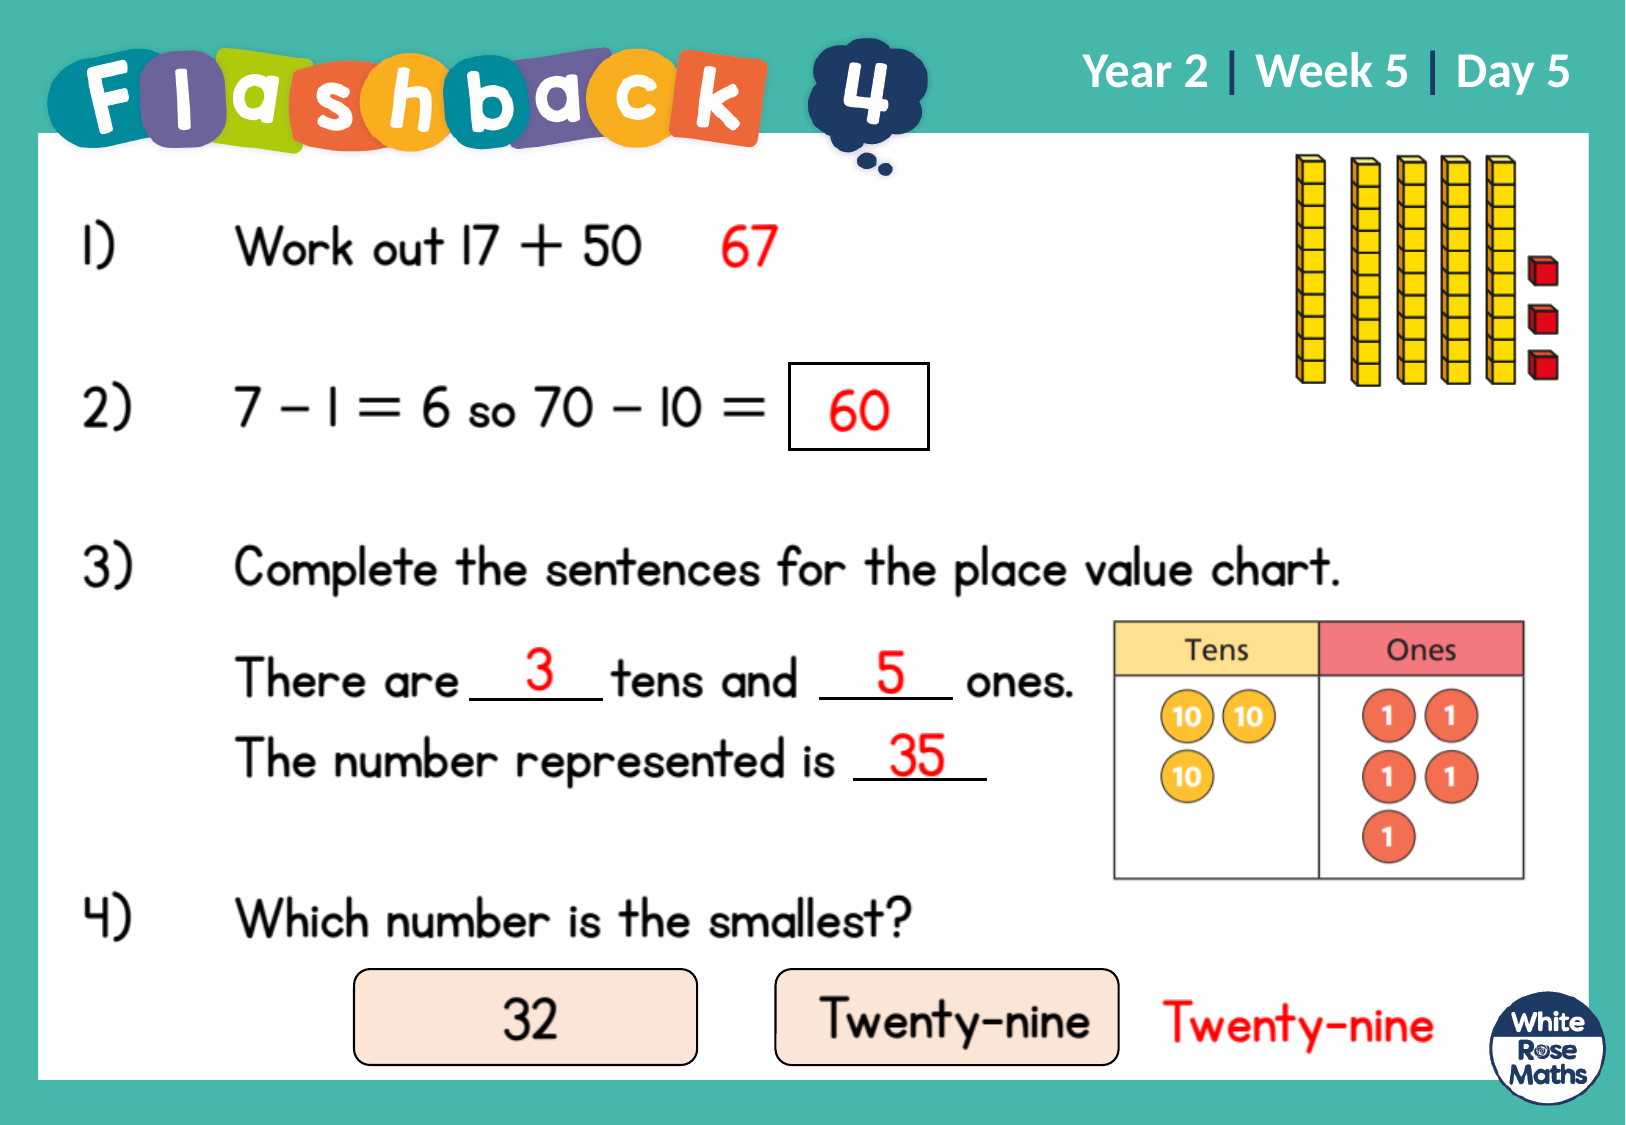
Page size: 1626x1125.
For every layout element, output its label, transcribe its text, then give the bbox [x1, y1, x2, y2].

text_box Year 2 | Week 5 | Day 5 [991, 36, 1587, 108]
text_box [352, 995, 447, 1067]
picture [0, 0, 1626, 1125]
text_box [613, 995, 699, 1067]
